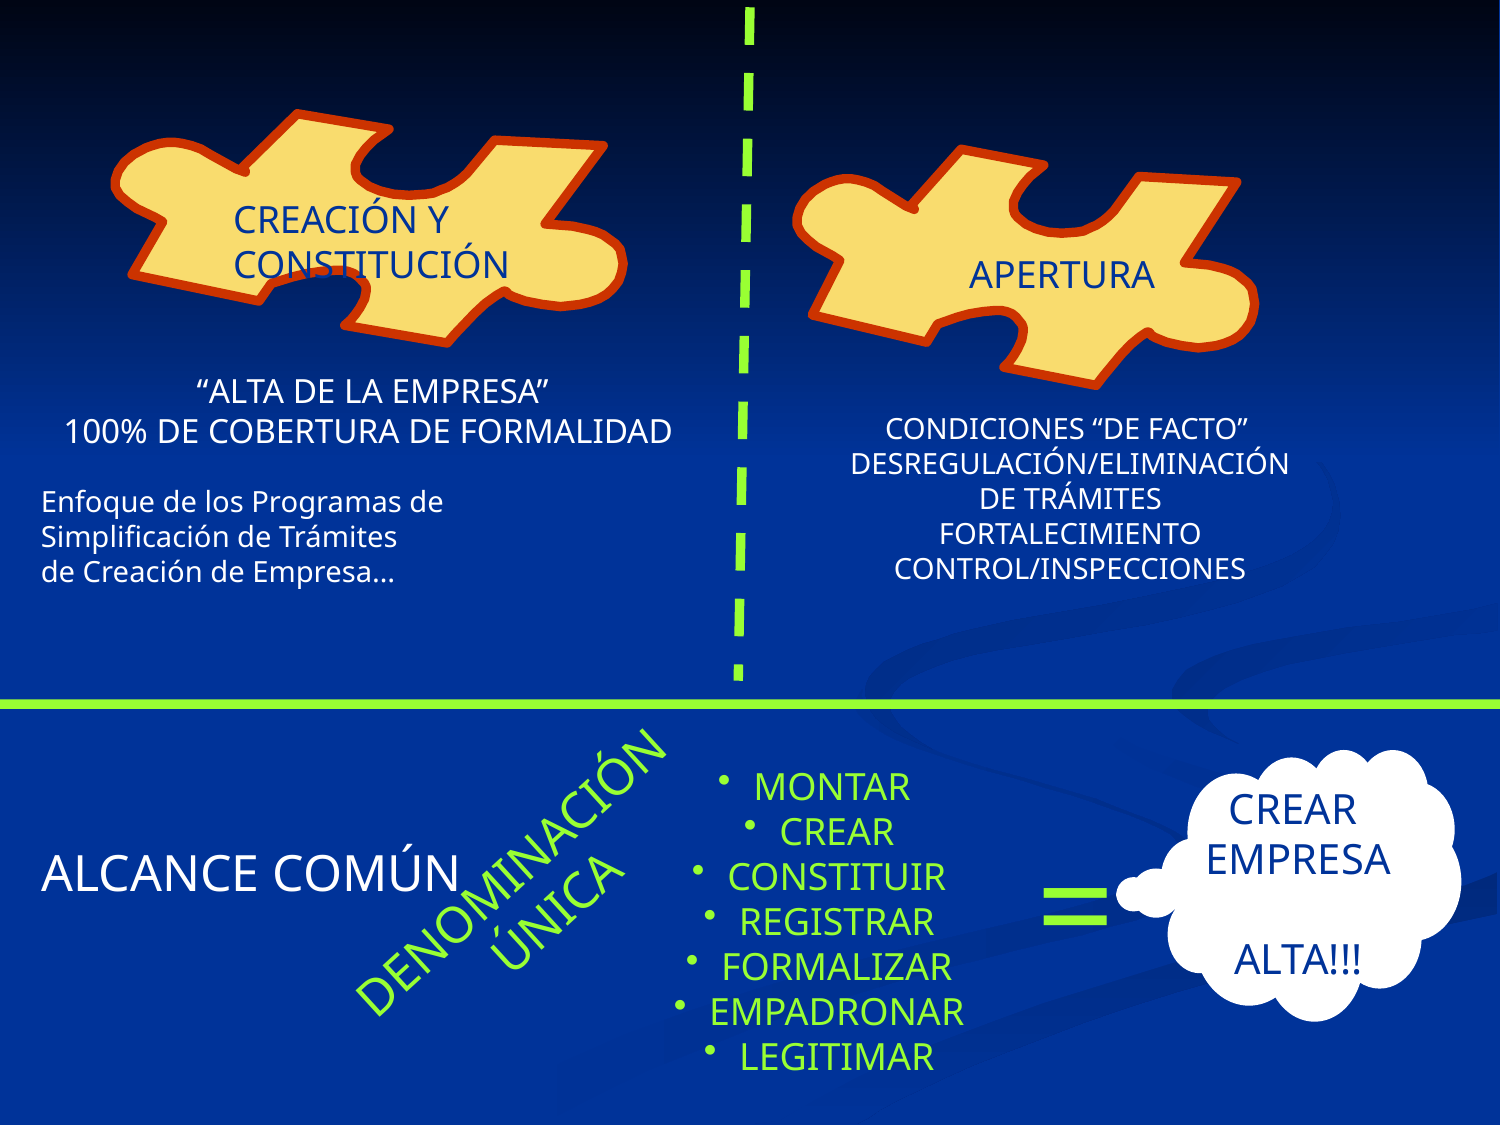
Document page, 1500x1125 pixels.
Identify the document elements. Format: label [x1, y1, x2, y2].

text_box [40, 113, 676, 597]
text_box [796, 148, 1306, 593]
text_box [52, 751, 1460, 1125]
